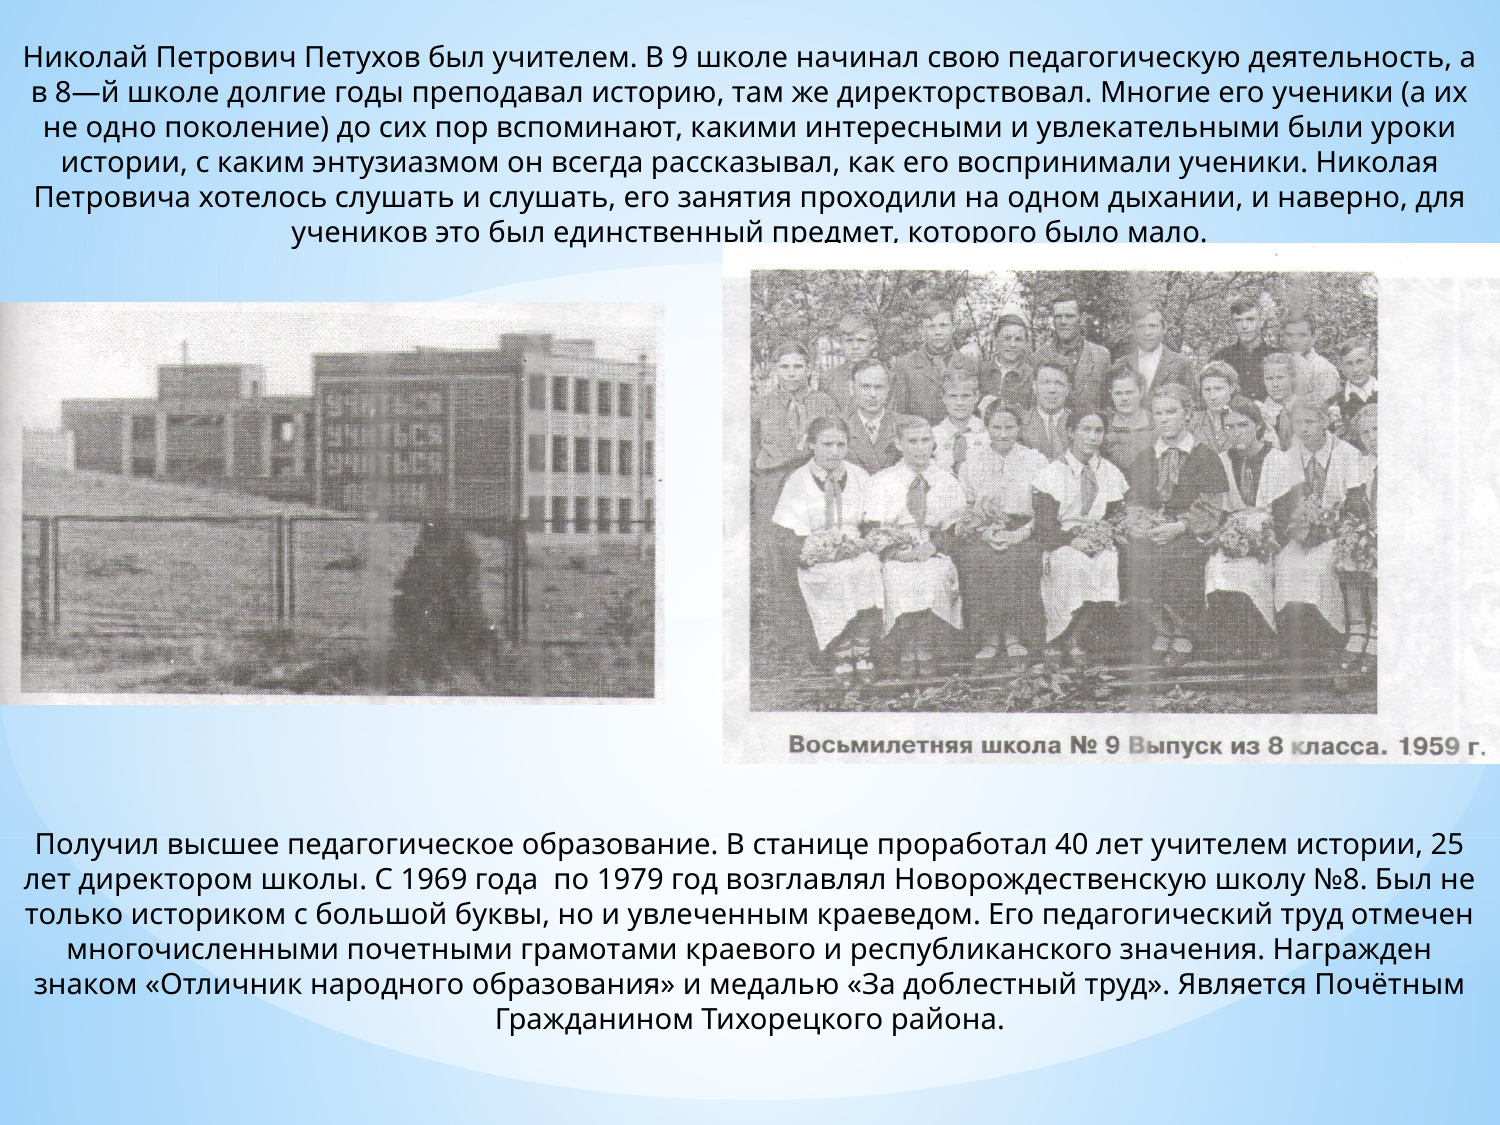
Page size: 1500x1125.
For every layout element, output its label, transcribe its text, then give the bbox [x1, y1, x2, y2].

picture [0, 302, 665, 705]
text_box Николай Петрович Петухов был учителем. В 9 школе начинал свою педагогическую деятельность, а в 8—й школе долгие годы преподавал историю, там же директорствовал. Многие его ученики (а их не одно поколение) до сих пор вспоминают, какими интересными и увлекательными были уроки истории, с каким энтузиазмом он всегда рассказывал, как его воспринимали ученики. Николая Петровича хотелось слушать и слушать, его занятия проходили на одном дыхании, и наверно, для учеников это был единственный предмет, которого было мало. [0, 30, 1500, 256]
text_box Получил высшее педагогическое образование. В станице проработал 40 лет учителем истории, 25 лет директором школы. С 1969 года по 1979 год возглавлял Новорождественскую школу №8. Был не только историком с большой буквы, но и увлеченным краеведом. Его педагогический труд отмечен многочисленными почетными грамотами краевого и республиканского значения. Награжден знаком «Отличник народного образования» и медалью «За доблестный труд». Является Почётным Гражданином Тихорецкого района. [0, 817, 1500, 1043]
picture [722, 243, 1500, 764]
